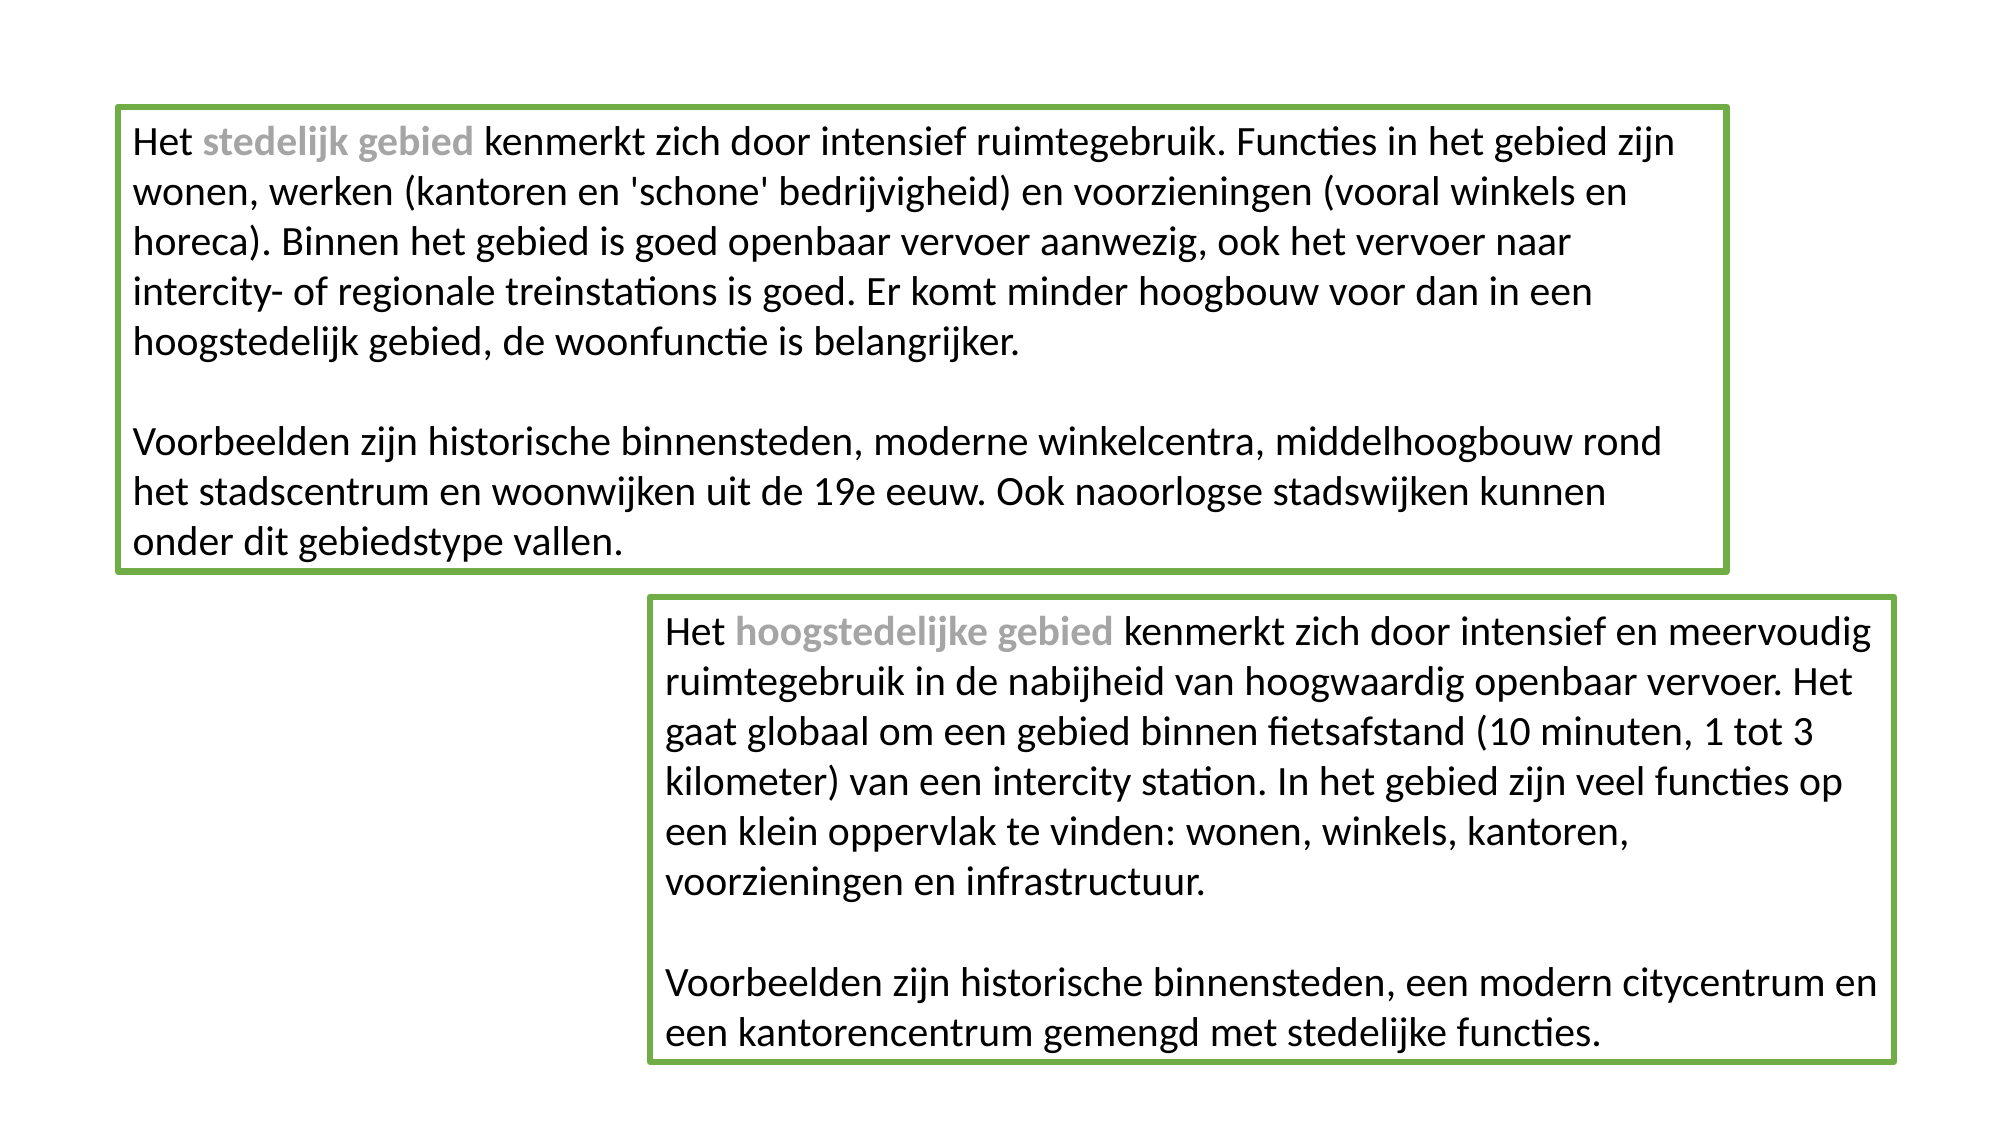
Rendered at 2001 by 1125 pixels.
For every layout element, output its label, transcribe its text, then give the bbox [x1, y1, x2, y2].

text_box Het stedelijk gebied kenmerkt zich door intensief ruimtegebruik. Functies in het gebied zijn wonen, werken (kantoren en 'schone' bedrijvigheid) en voorzieningen (vooral winkels en horeca). Binnen het gebied is goed openbaar vervoer aanwezig, ook het vervoer naar intercity- of regionale treinstations is goed. Er komt minder hoogbouw voor dan in een hoogstedelijk gebied, de woonfunctie is belangrijker. Voorbeelden zijn historische binnensteden, moderne winkelcentra, middelhoogbouw rond het stadscentrum en woonwijken uit de 19e eeuw. Ook naoorlogse stadswijken kunnen onder dit gebiedstype vallen. [117, 106, 1727, 572]
text_box Het hoogstedelijke gebied kenmerkt zich door intensief en meervoudig ruimtegebruik in de nabijheid van hoogwaardig openbaar vervoer. Het gaat globaal om een gebied binnen fietsafstand (10 minuten, 1 tot 3 kilometer) van een intercity station. In het gebied zijn veel functies op een klein oppervlak te vinden: wonen, winkels, kantoren, voorzieningen en infrastructuur. Voorbeelden zijn historische binnensteden, een modern citycentrum en een kantorencentrum gemengd met stedelijke functies. [650, 596, 1894, 1062]
